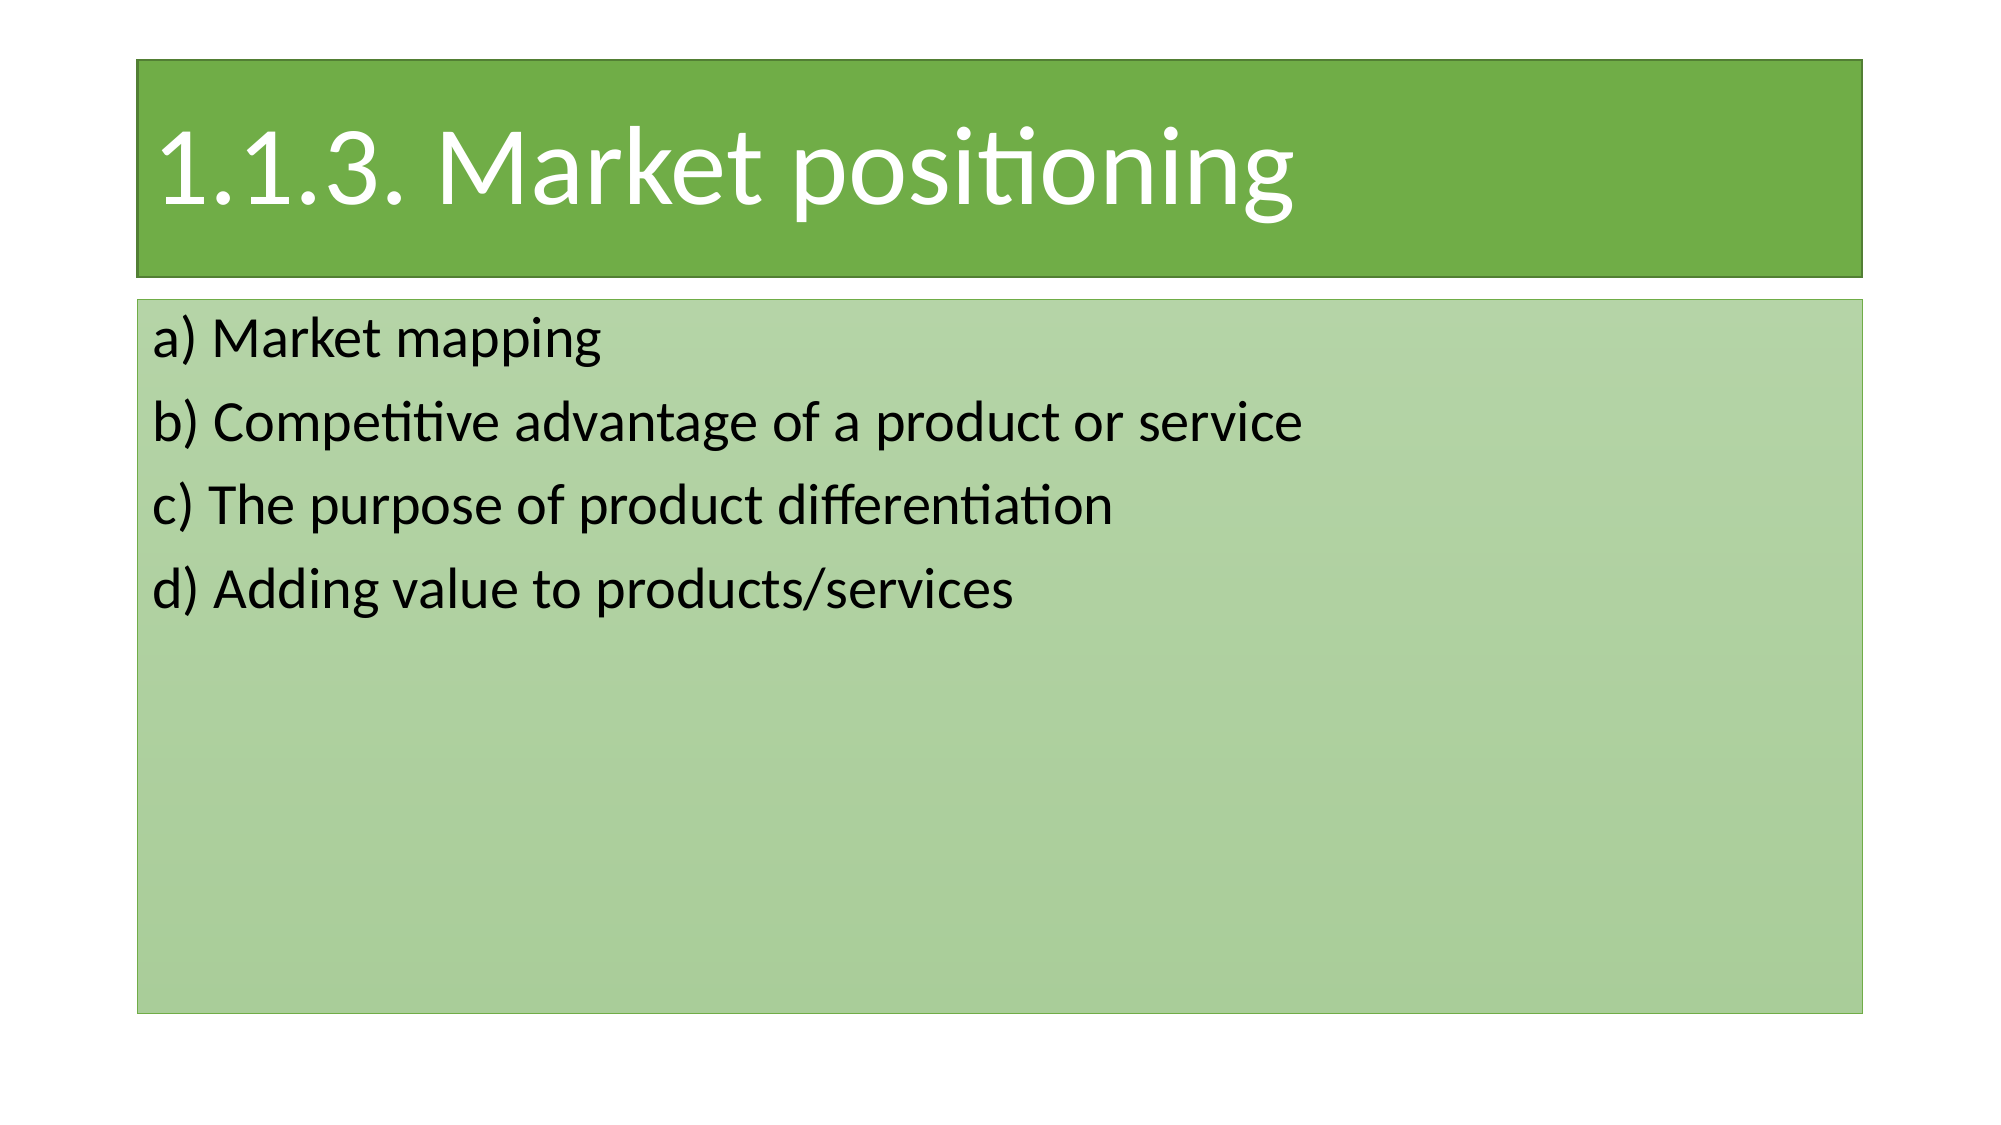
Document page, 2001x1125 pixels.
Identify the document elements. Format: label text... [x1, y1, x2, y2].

title 1.1.3. Market positioning [136, 59, 1863, 278]
list a) Market mapping b) Competitive advantage of a product or service c) The purpose of product differentiation d) Adding value to products/services [137, 299, 1863, 1014]
